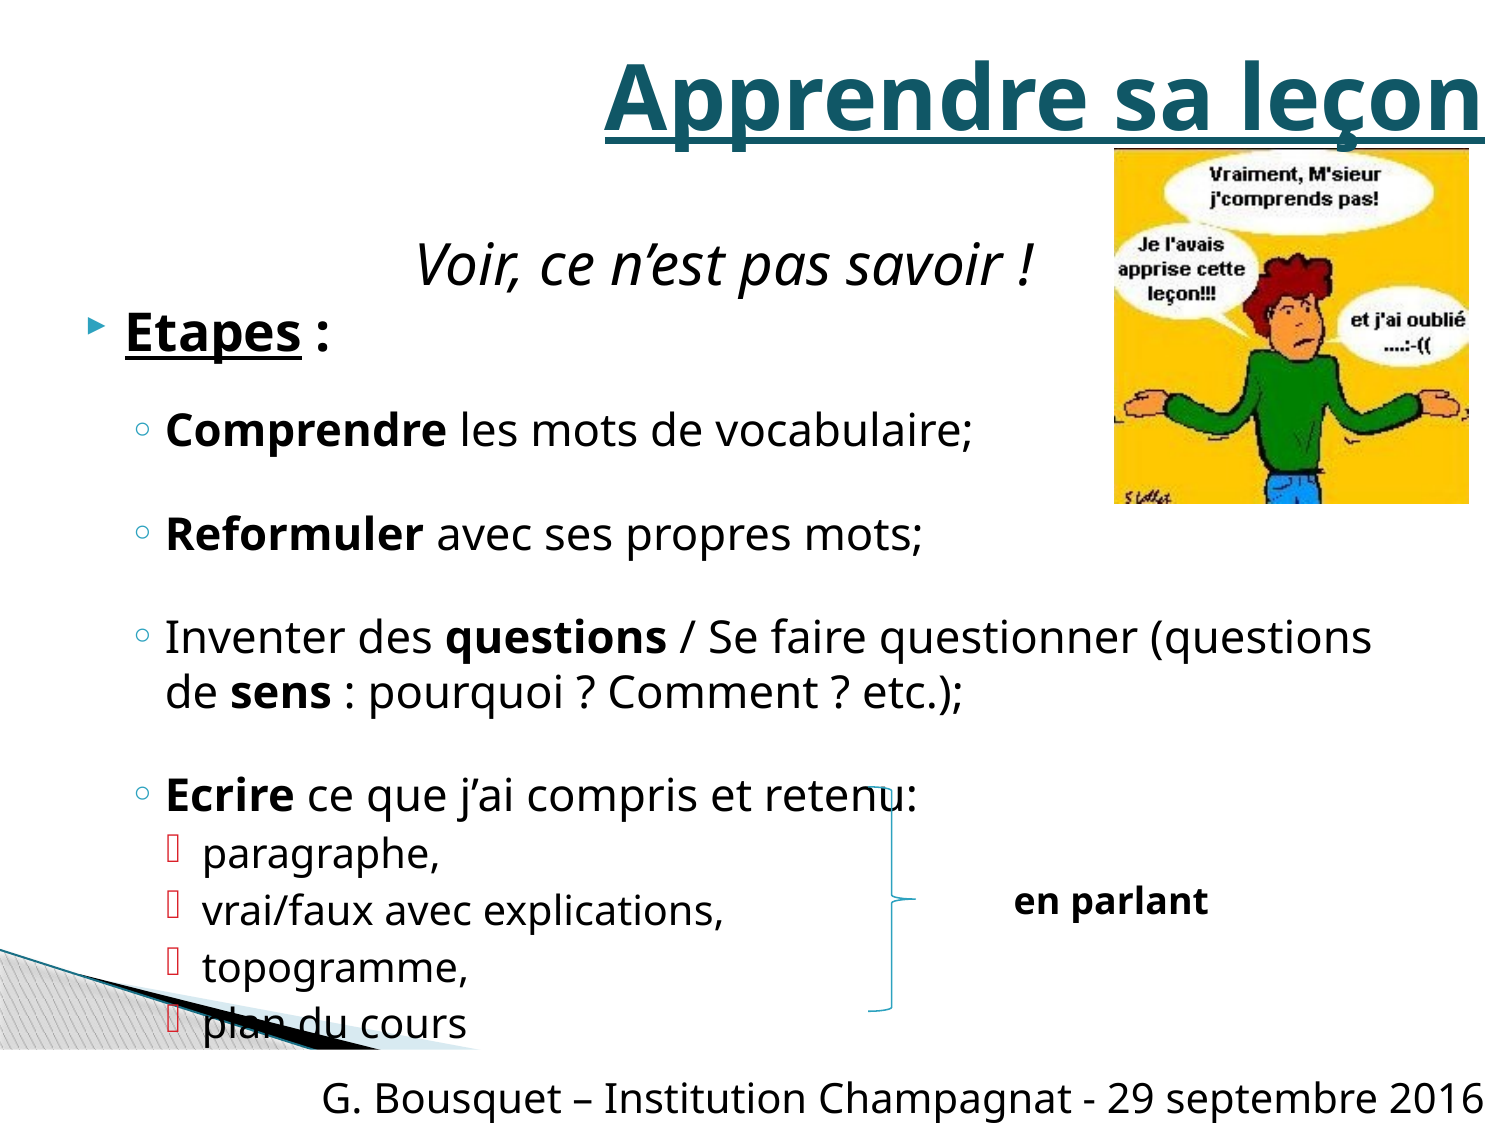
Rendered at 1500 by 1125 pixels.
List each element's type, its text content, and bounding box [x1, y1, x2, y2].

list Etapes : Comprendre les mots de vocabulaire; Reformuler avec ses propres mots; Inventer des questions / Se faire questionner (questions de sens : pourquoi ? Comment ? etc.); Ecrire ce que j’ai compris et retenu: paragraphe, vrai/faux avec explications, topogramme, plan du cours [53, 290, 1441, 1049]
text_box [145, 148, 1469, 504]
text_box [868, 786, 917, 1013]
title Apprendre sa leçon [150, 0, 1500, 188]
footer G. Bousquet – Institution Champagnat - 29 septembre 2016 [0, 1049, 1500, 1125]
text_box en parlant [999, 869, 1230, 930]
